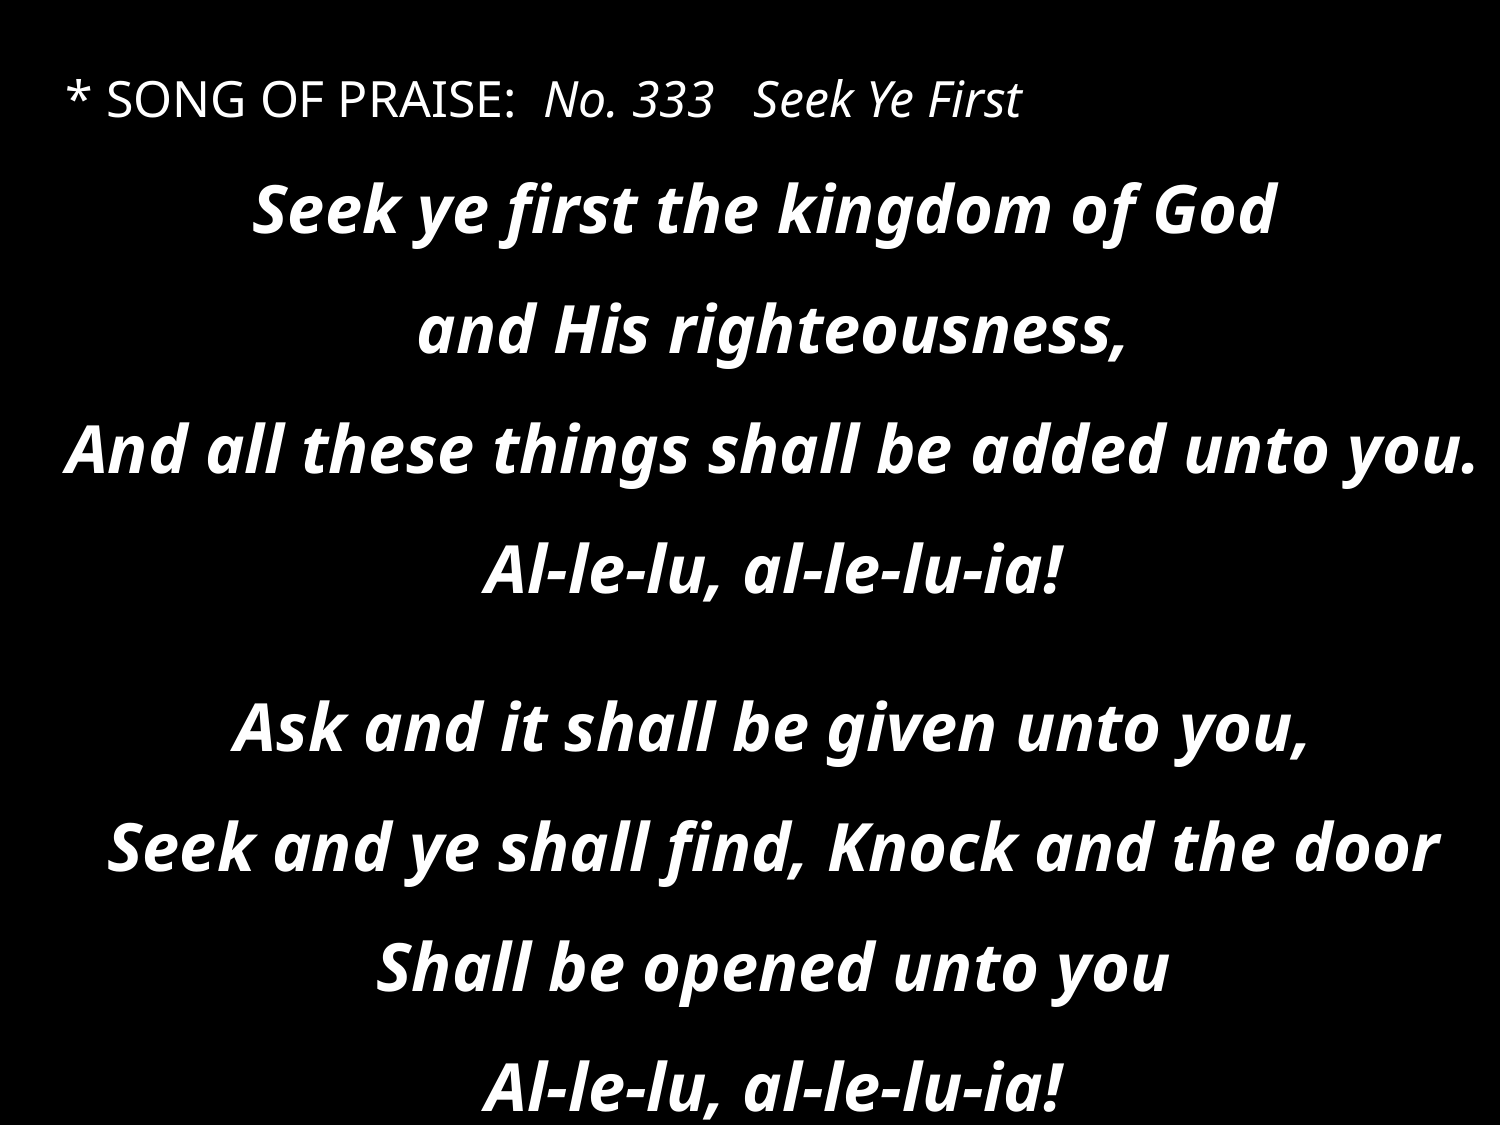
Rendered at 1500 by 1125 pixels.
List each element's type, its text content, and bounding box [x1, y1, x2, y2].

text_box * SONG OF PRAISE: No. 333 Seek Ye First Seek ye first the kingdom of God and His righteousness, And all these things shall be added unto you. Al-le-lu, al-le-lu-ia! Ask and it shall be given unto you, Seek and ye shall find, Knock and the door Shall be opened unto you Al-le-lu, al-le-lu-ia! [0, 0, 1500, 1125]
